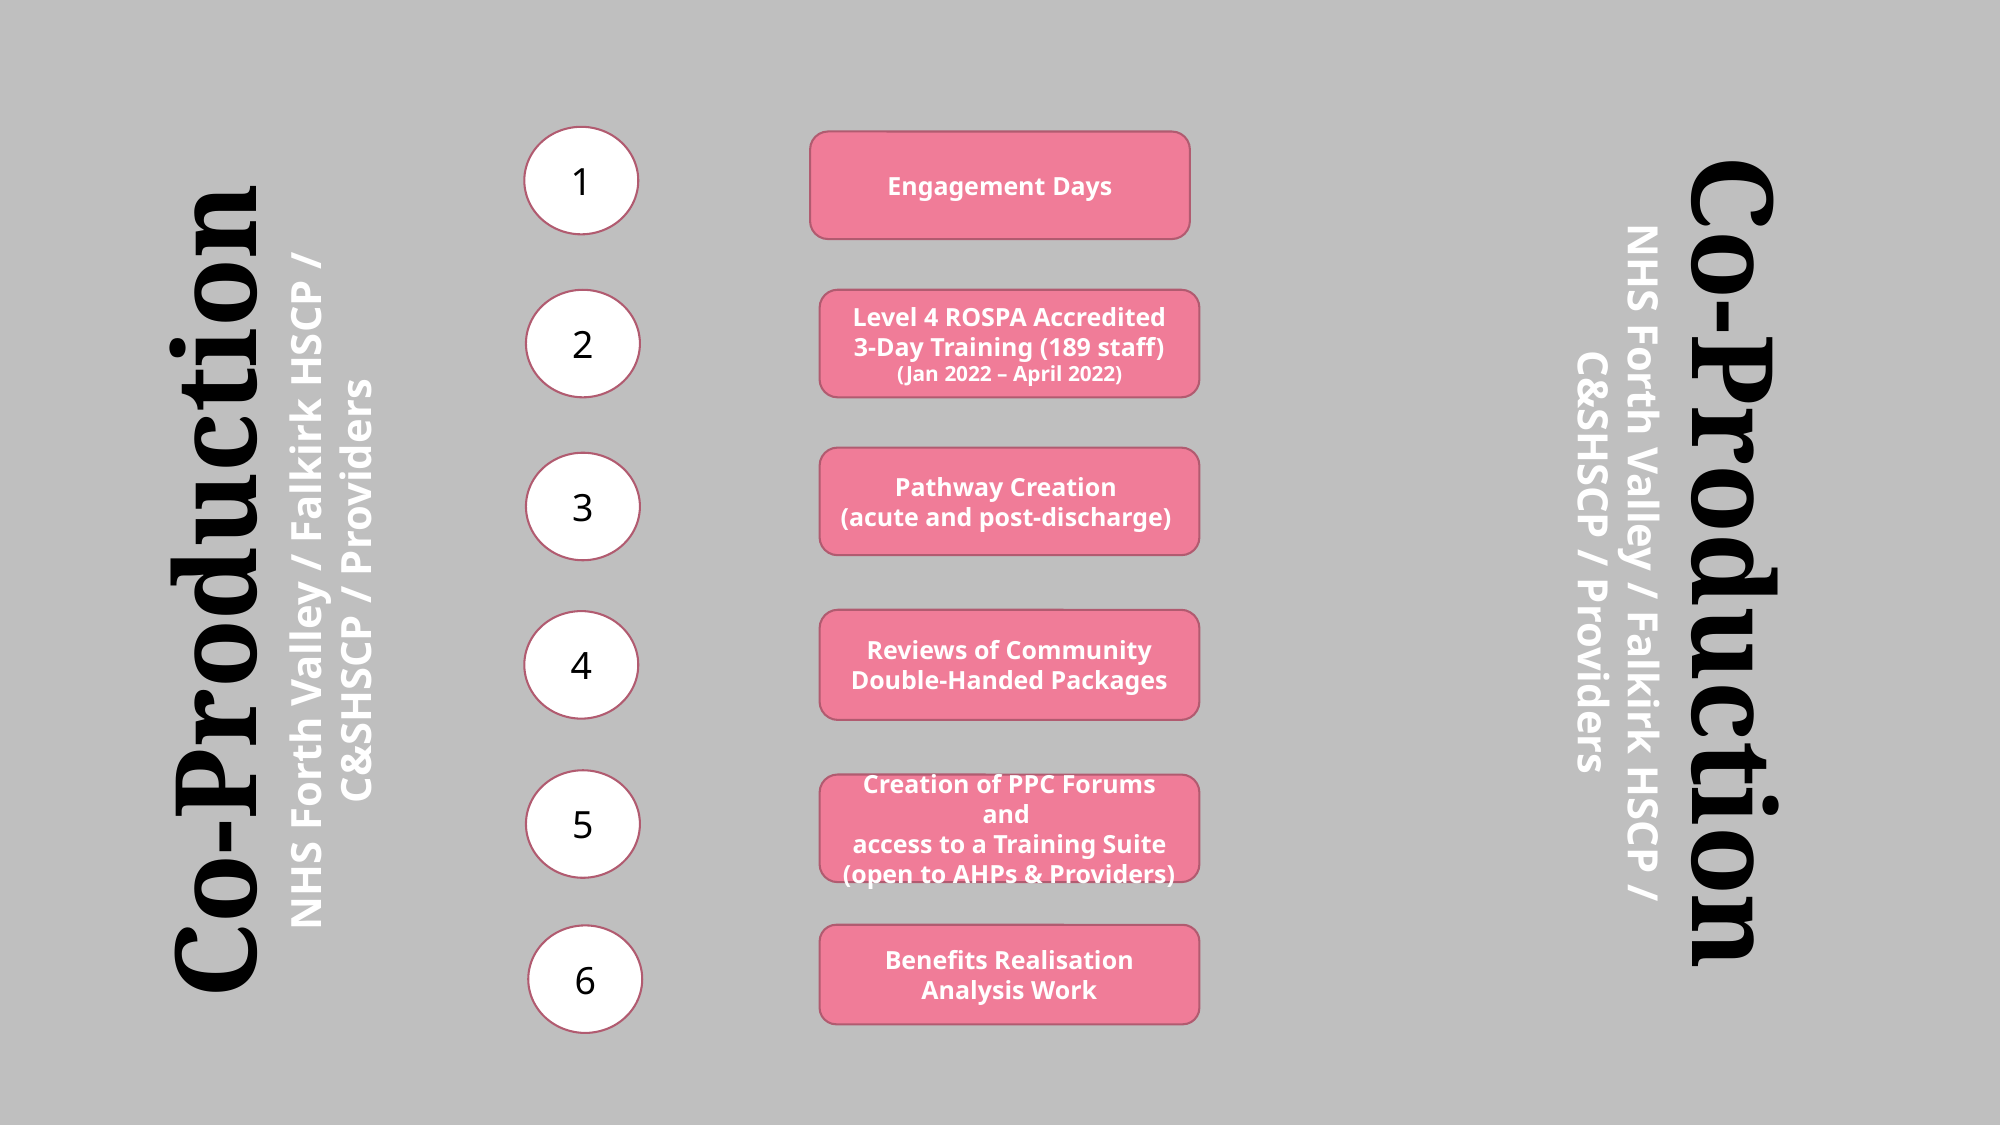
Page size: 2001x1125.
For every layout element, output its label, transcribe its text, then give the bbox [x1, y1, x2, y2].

text_box Pathway Creation (acute and post-discharge) [818, 446, 1201, 557]
text_box Co-Production NHS Forth Valley / Falkirk HSCP / C&SHSCP / Providers [136, 156, 387, 1026]
text_box Creation of PPC Forums and access to a Training Suite (open to AHPs & Providers) [818, 773, 1201, 884]
text_box Engagement Days [809, 130, 1191, 241]
text_box Level 4 ROSPA Accredited 3-Day Training (189 staff) (Jan 2022 – April 2022) [818, 288, 1201, 399]
text_box Reviews of Community Double-Handed Packages [818, 608, 1201, 721]
text_box 5 [524, 769, 641, 879]
text_box 2 [524, 288, 641, 399]
text_box 4 [523, 610, 640, 720]
text_box 6 [527, 924, 644, 1034]
text_box Benefits Realisation Analysis Work [818, 923, 1201, 1026]
text_box Co-Production NHS Forth Valley / Falkirk HSCP / C&SHSCP / Providers [1562, 128, 1812, 997]
text_box 1 [523, 125, 640, 236]
text_box 3 [524, 451, 641, 562]
